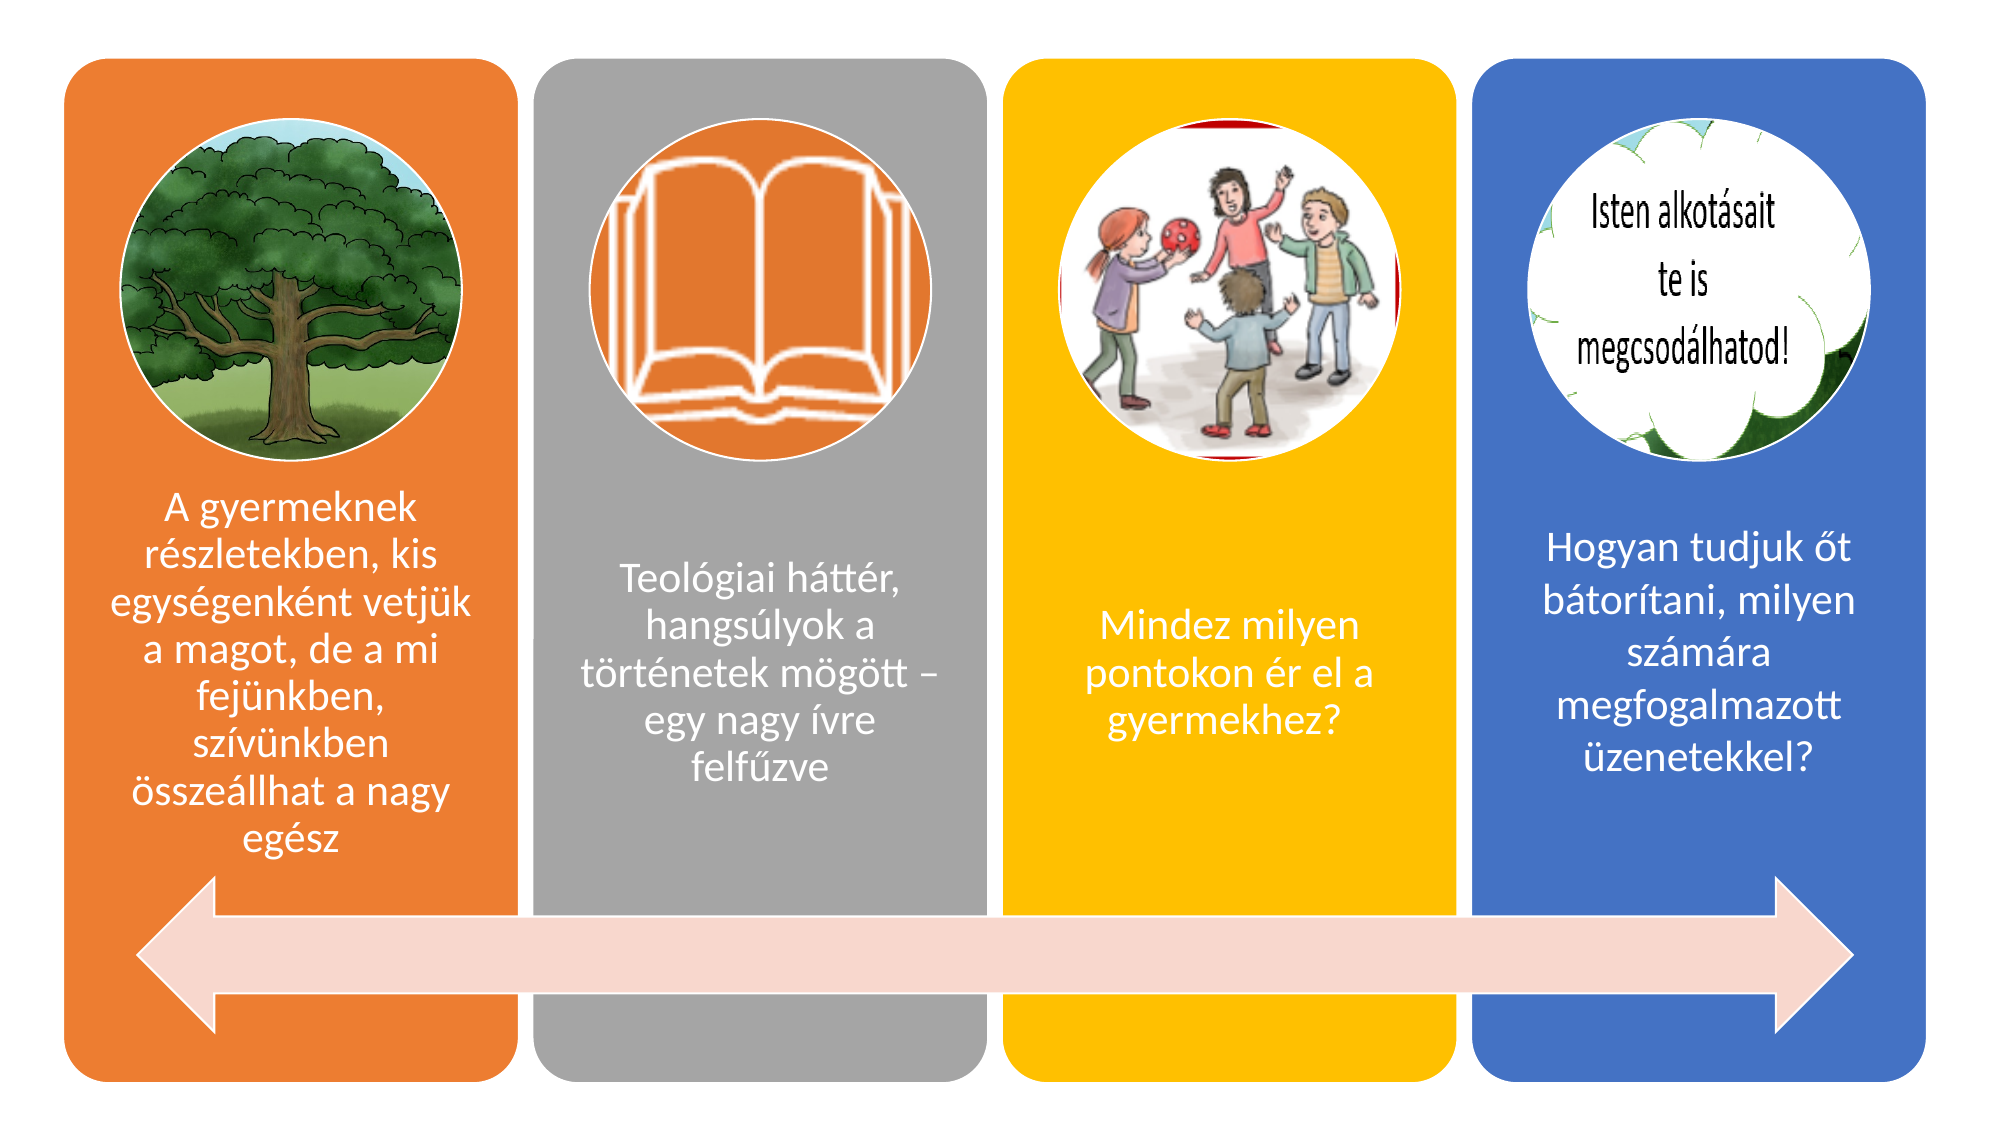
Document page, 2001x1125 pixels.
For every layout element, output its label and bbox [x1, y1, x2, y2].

list [62, 57, 1928, 1084]
